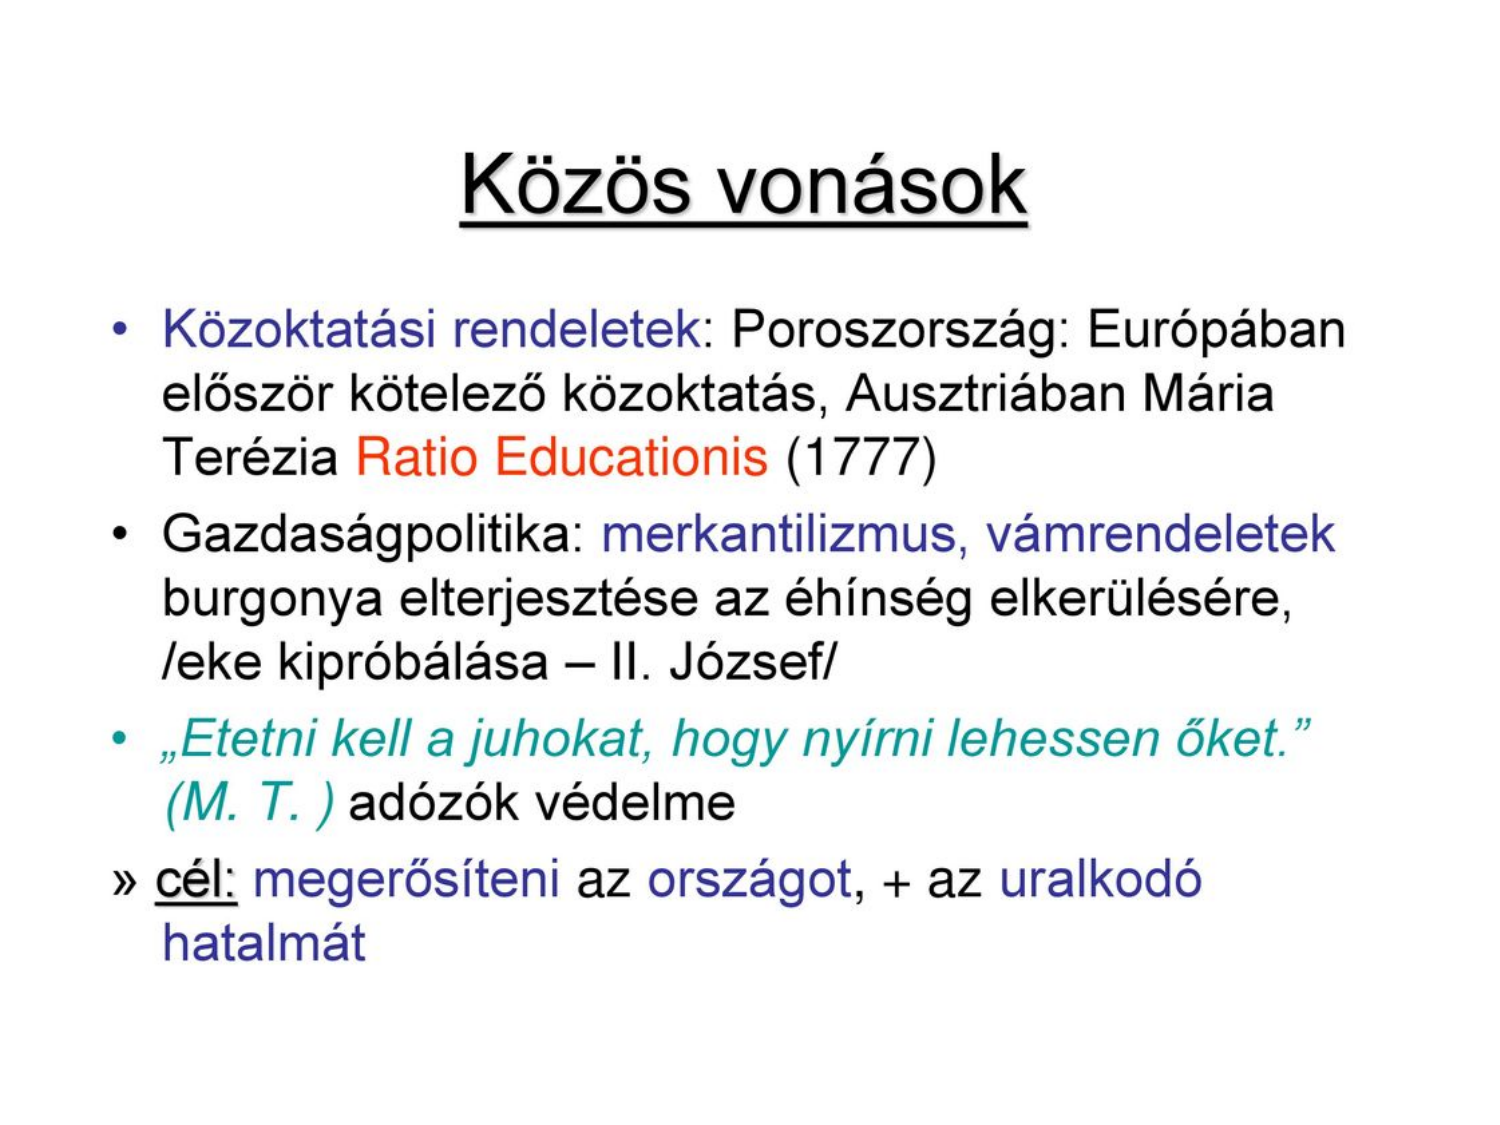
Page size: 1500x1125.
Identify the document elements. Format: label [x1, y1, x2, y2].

picture [88, 66, 1400, 1094]
